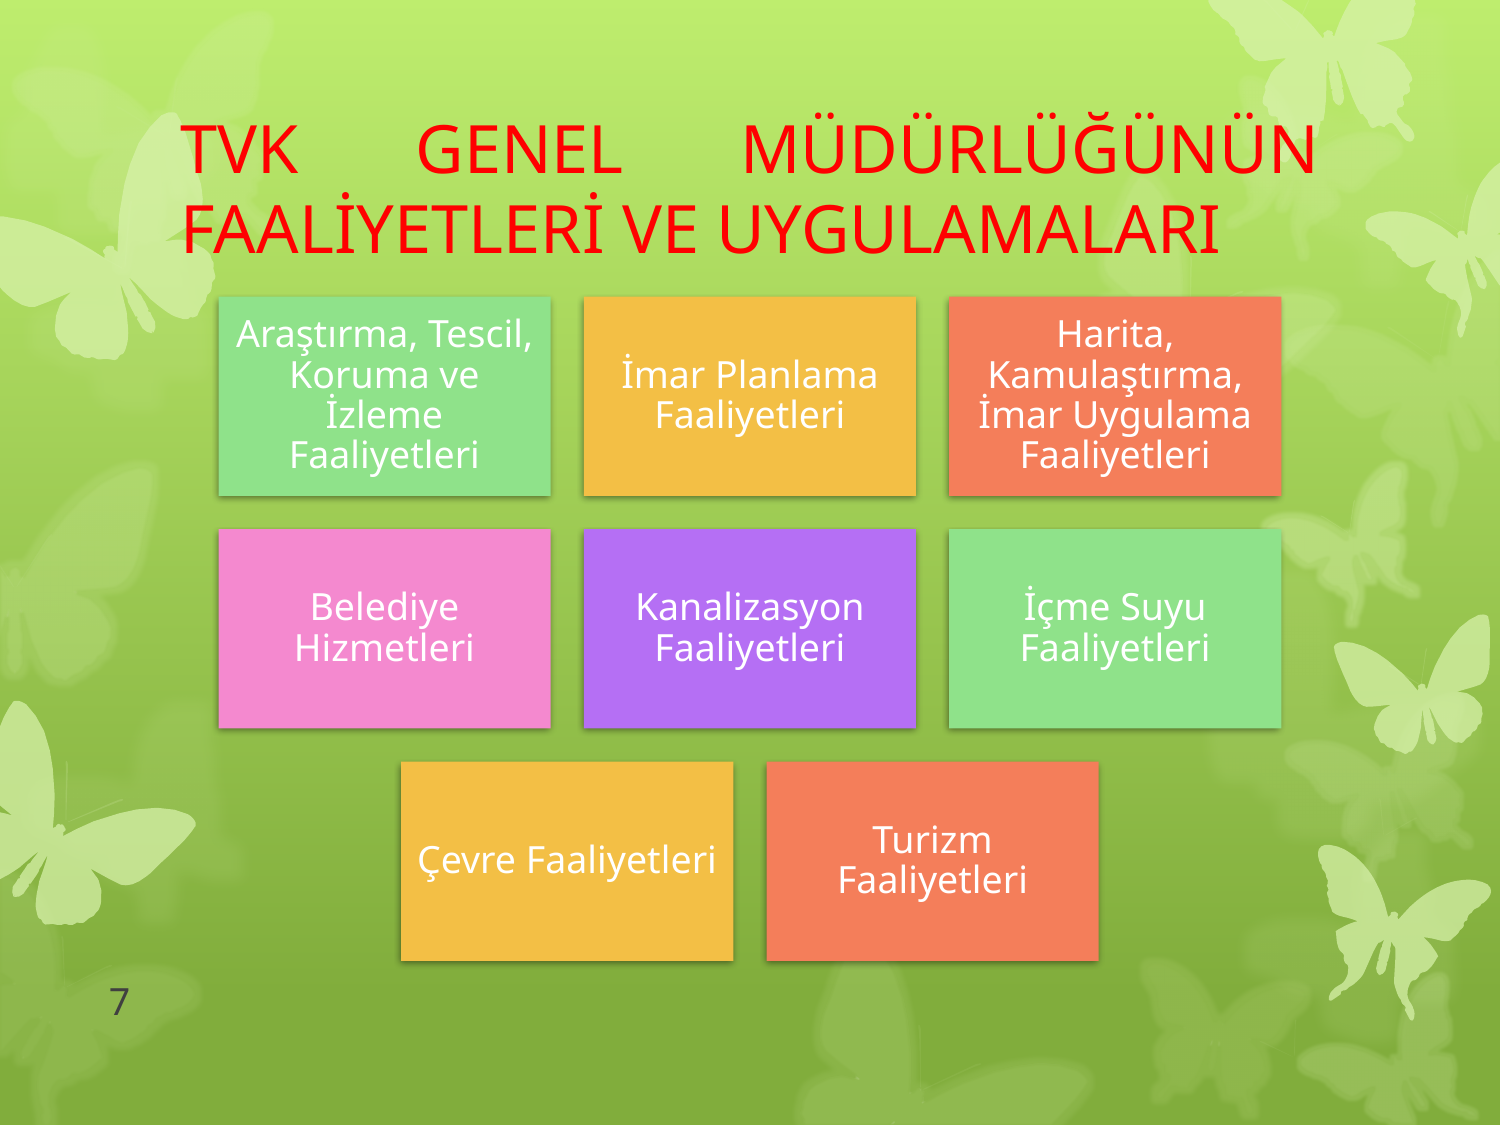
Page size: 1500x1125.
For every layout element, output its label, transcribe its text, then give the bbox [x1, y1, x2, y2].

slide_number 7 [93, 976, 194, 1037]
title TVK GENEL MÜDÜRLÜĞÜNÜN FAALİYETLERİ VE UYGULAMALARI [165, 110, 1335, 263]
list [165, 295, 1335, 962]
